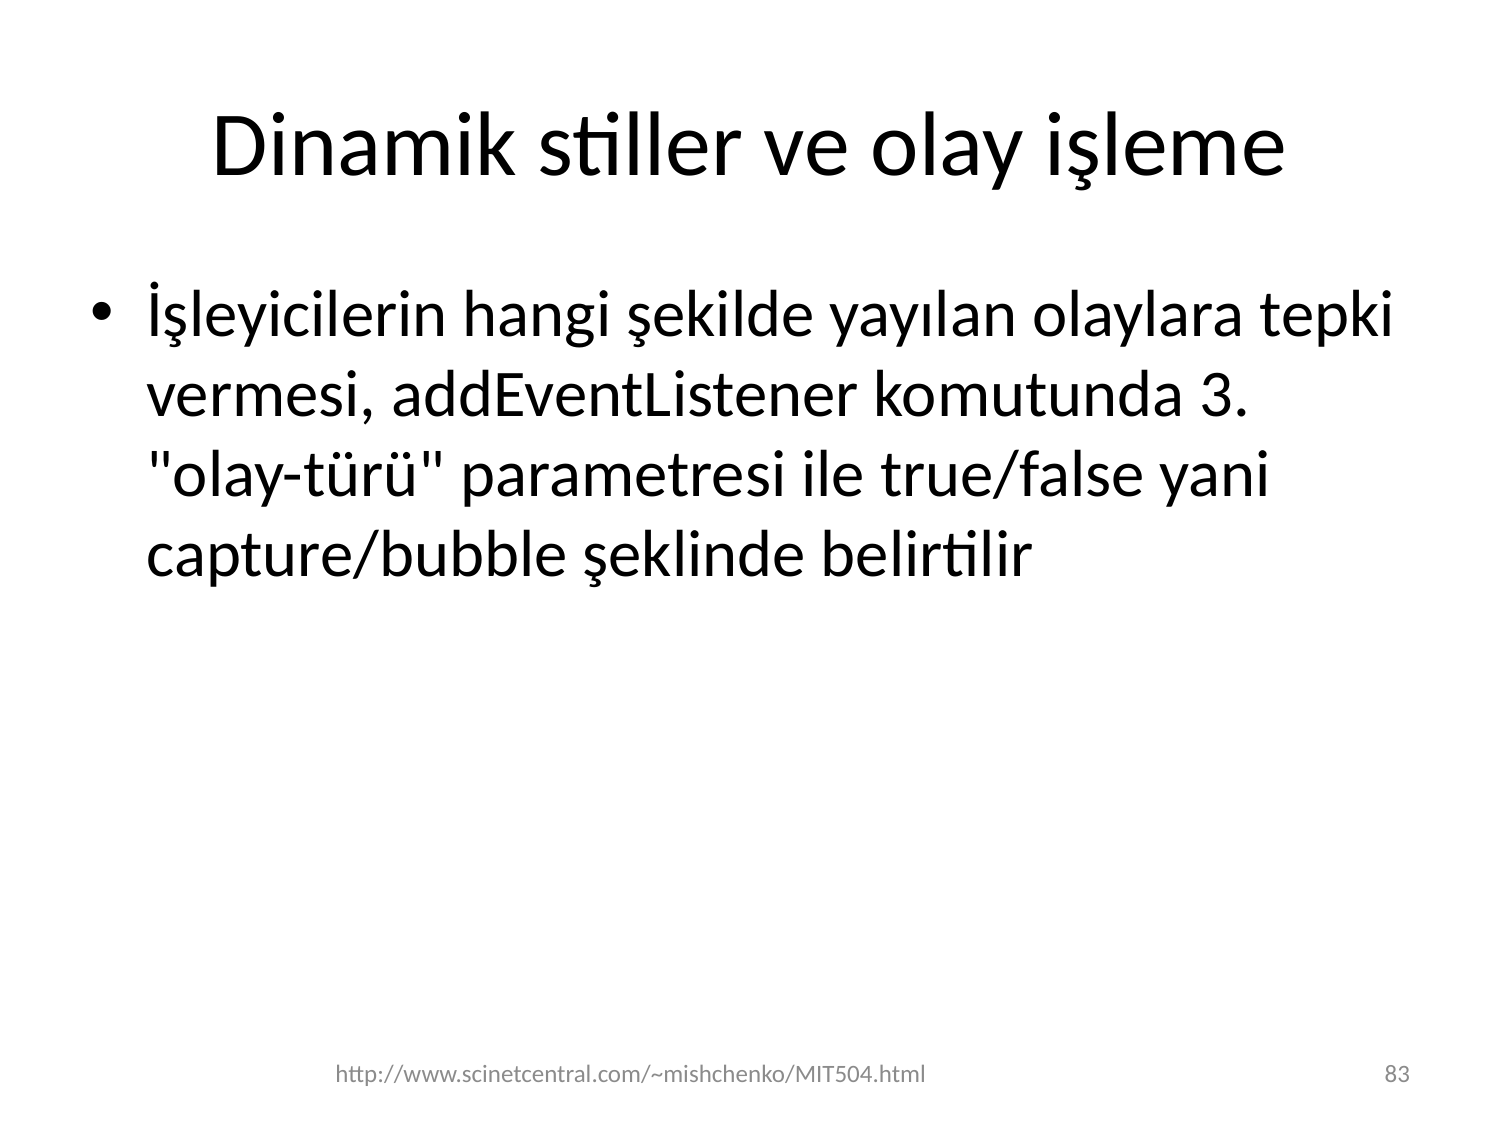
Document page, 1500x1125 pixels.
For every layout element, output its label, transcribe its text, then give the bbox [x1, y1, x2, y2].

footer http://www.scinetcentral.com/~mishchenko/MIT504.html [275, 1042, 988, 1103]
title Dinamik stiller ve olay işleme [75, 45, 1425, 233]
slide_number 83 [1074, 1042, 1425, 1103]
list İşleyicilerin hangi şekilde yayılan olaylara tepki vermesi, addEventListener komutunda 3. "olay-türü" parametresi ile true/false yani capture/bubble şeklinde belirtilir [75, 262, 1425, 1005]
